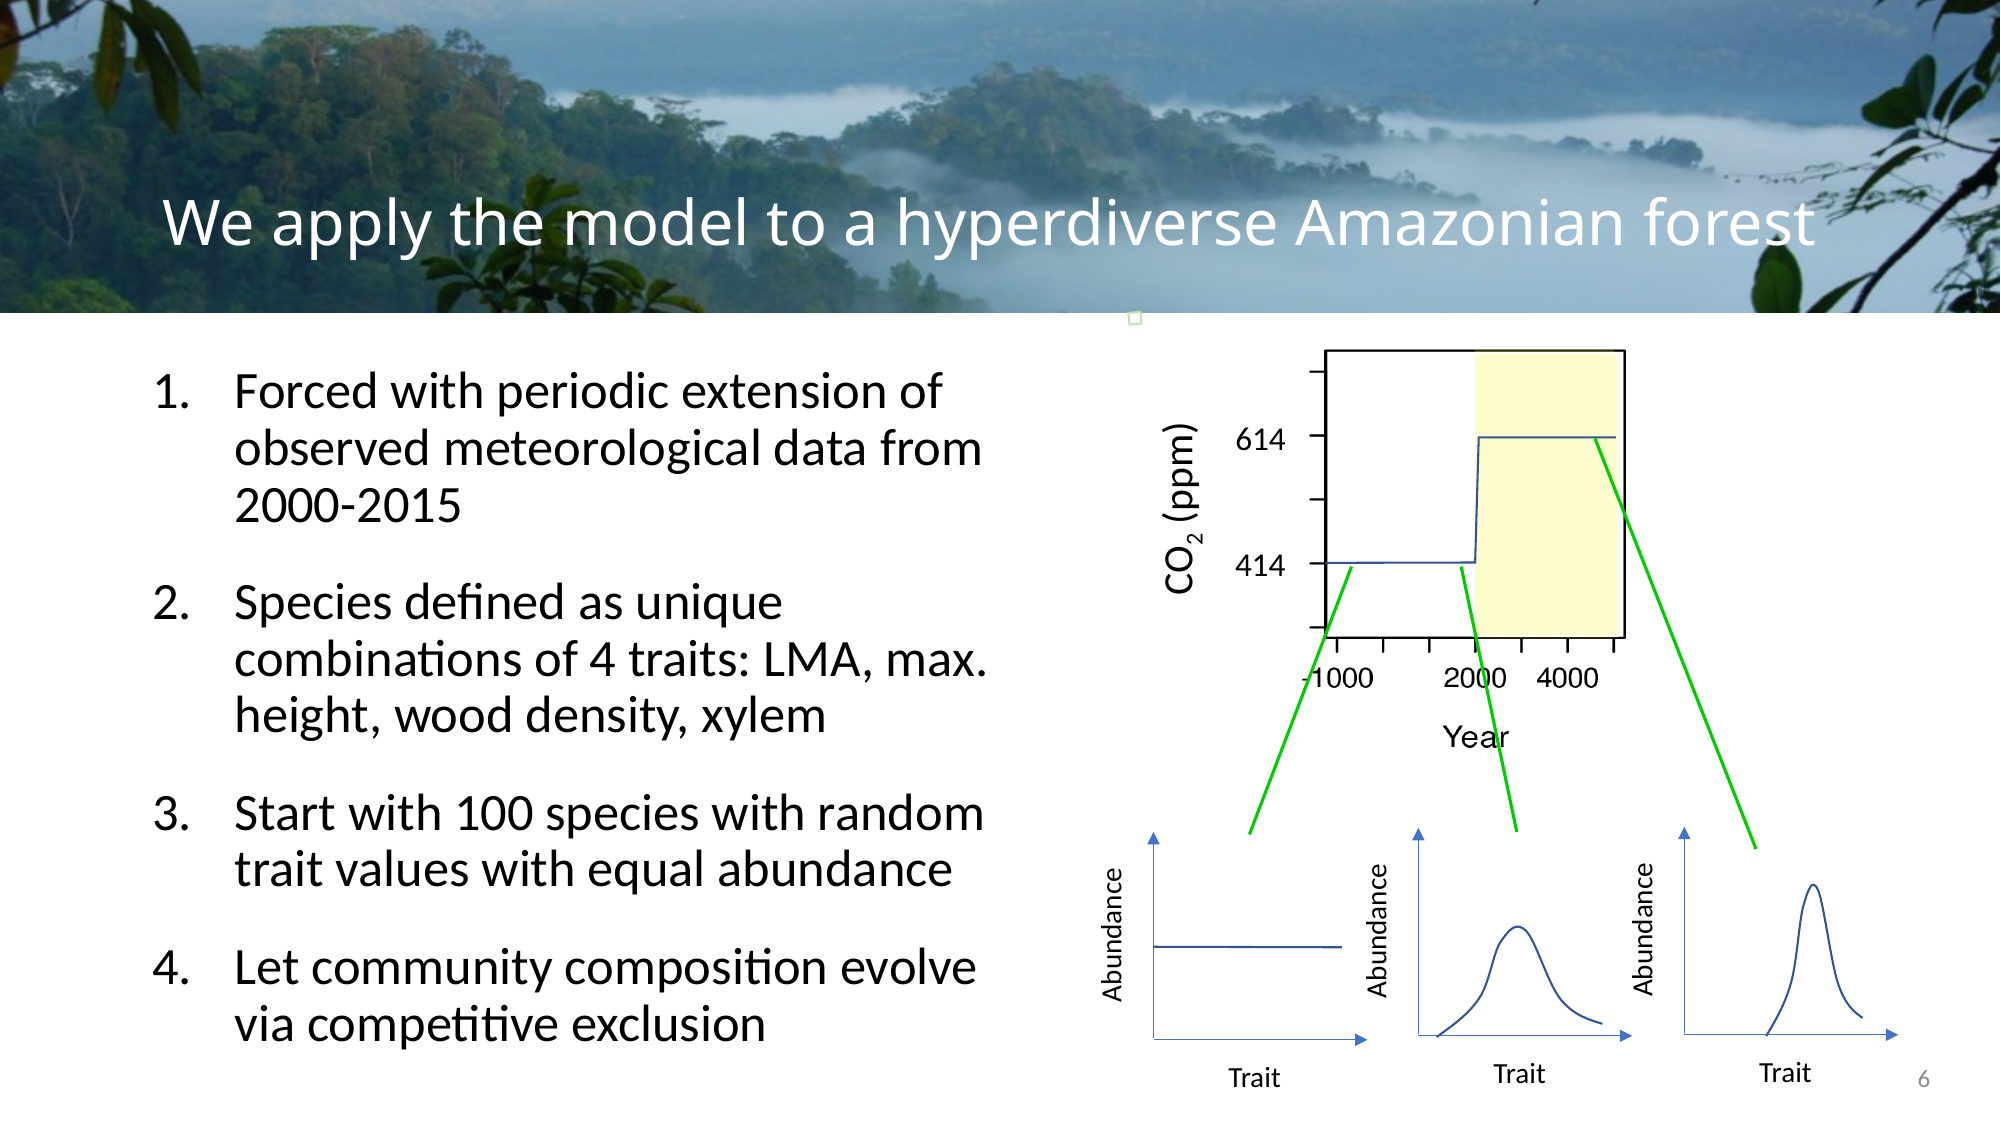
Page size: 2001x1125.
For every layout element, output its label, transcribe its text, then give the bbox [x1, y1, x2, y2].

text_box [1342, 827, 1633, 1104]
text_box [1249, 566, 1352, 835]
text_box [1684, 826, 1899, 1103]
text_box 6 [1495, 1047, 1946, 1108]
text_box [1128, 312, 1655, 771]
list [0, 0, 2000, 313]
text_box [1077, 831, 1368, 1108]
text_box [1517, 584, 1888, 703]
text_box Abundance [1633, 846, 1673, 1014]
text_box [1461, 566, 1517, 832]
